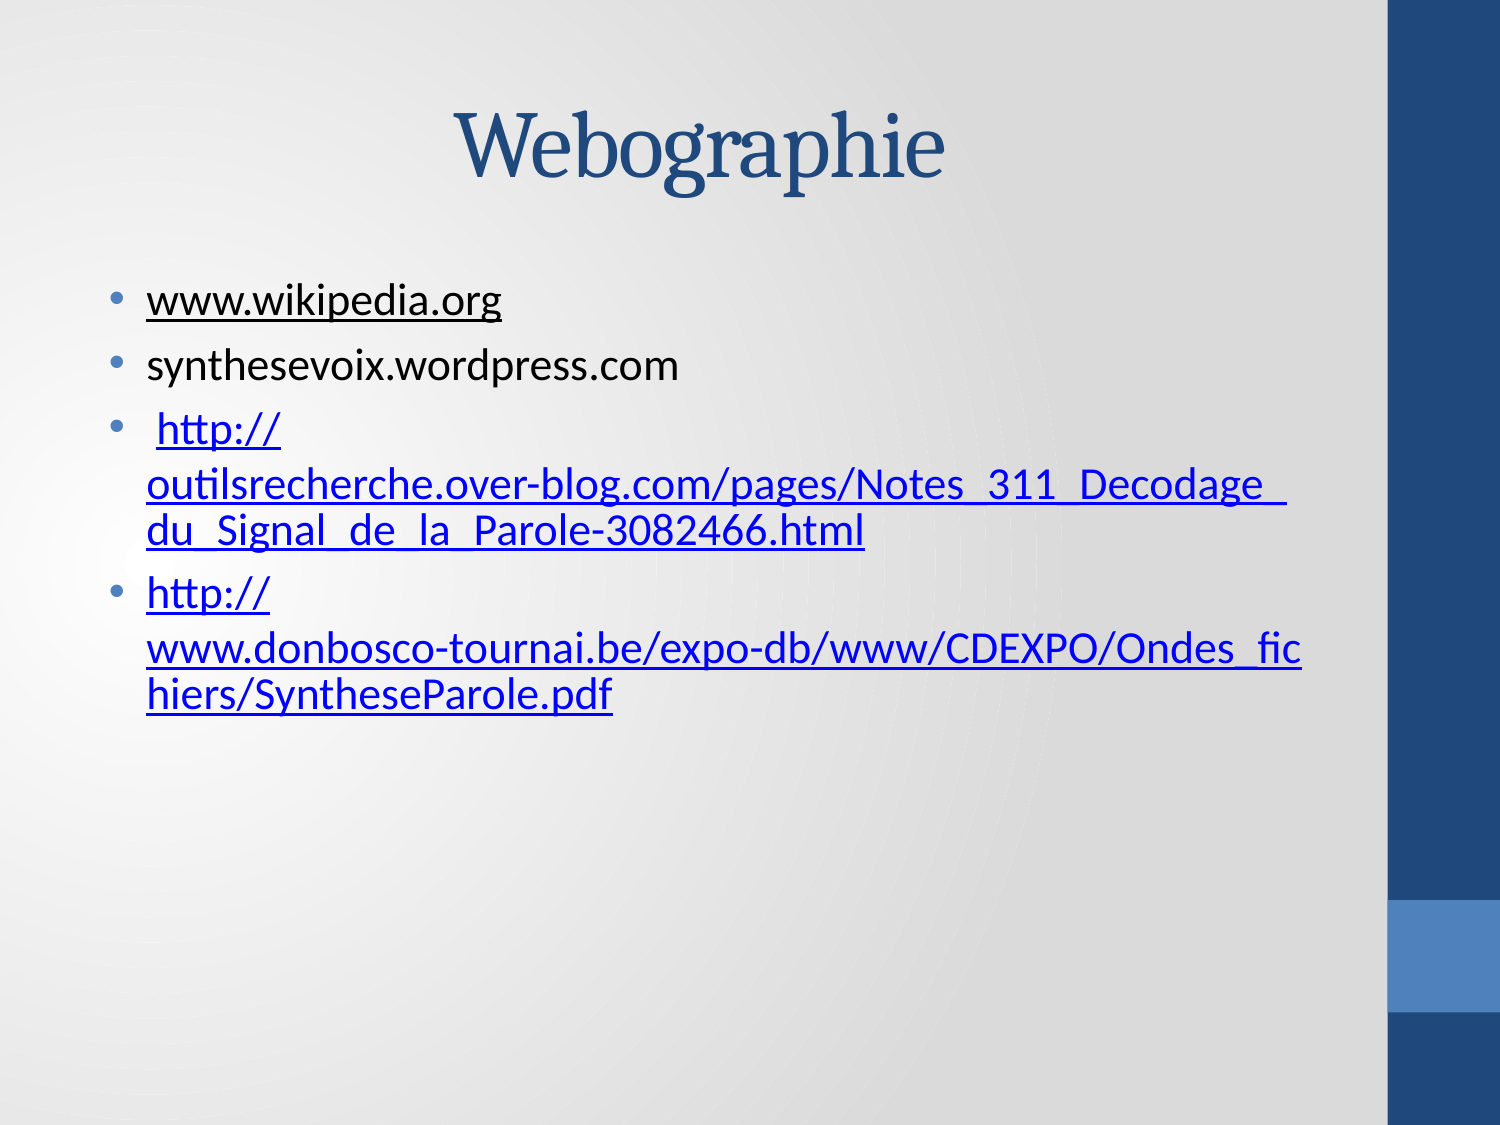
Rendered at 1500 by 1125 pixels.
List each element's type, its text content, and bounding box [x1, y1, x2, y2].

title Webographie [75, 45, 1325, 233]
list www.wikipedia.org synthesevoix.wordpress.com http://outilsrecherche.over-blog.com/pages/Notes_311_Decodage_du_Signal_de_la_Parole-3082466.html http://www.donbosco-tournai.be/expo-db/www/CDEXPO/Ondes_fichiers/SyntheseParole.pdf [75, 262, 1325, 1050]
